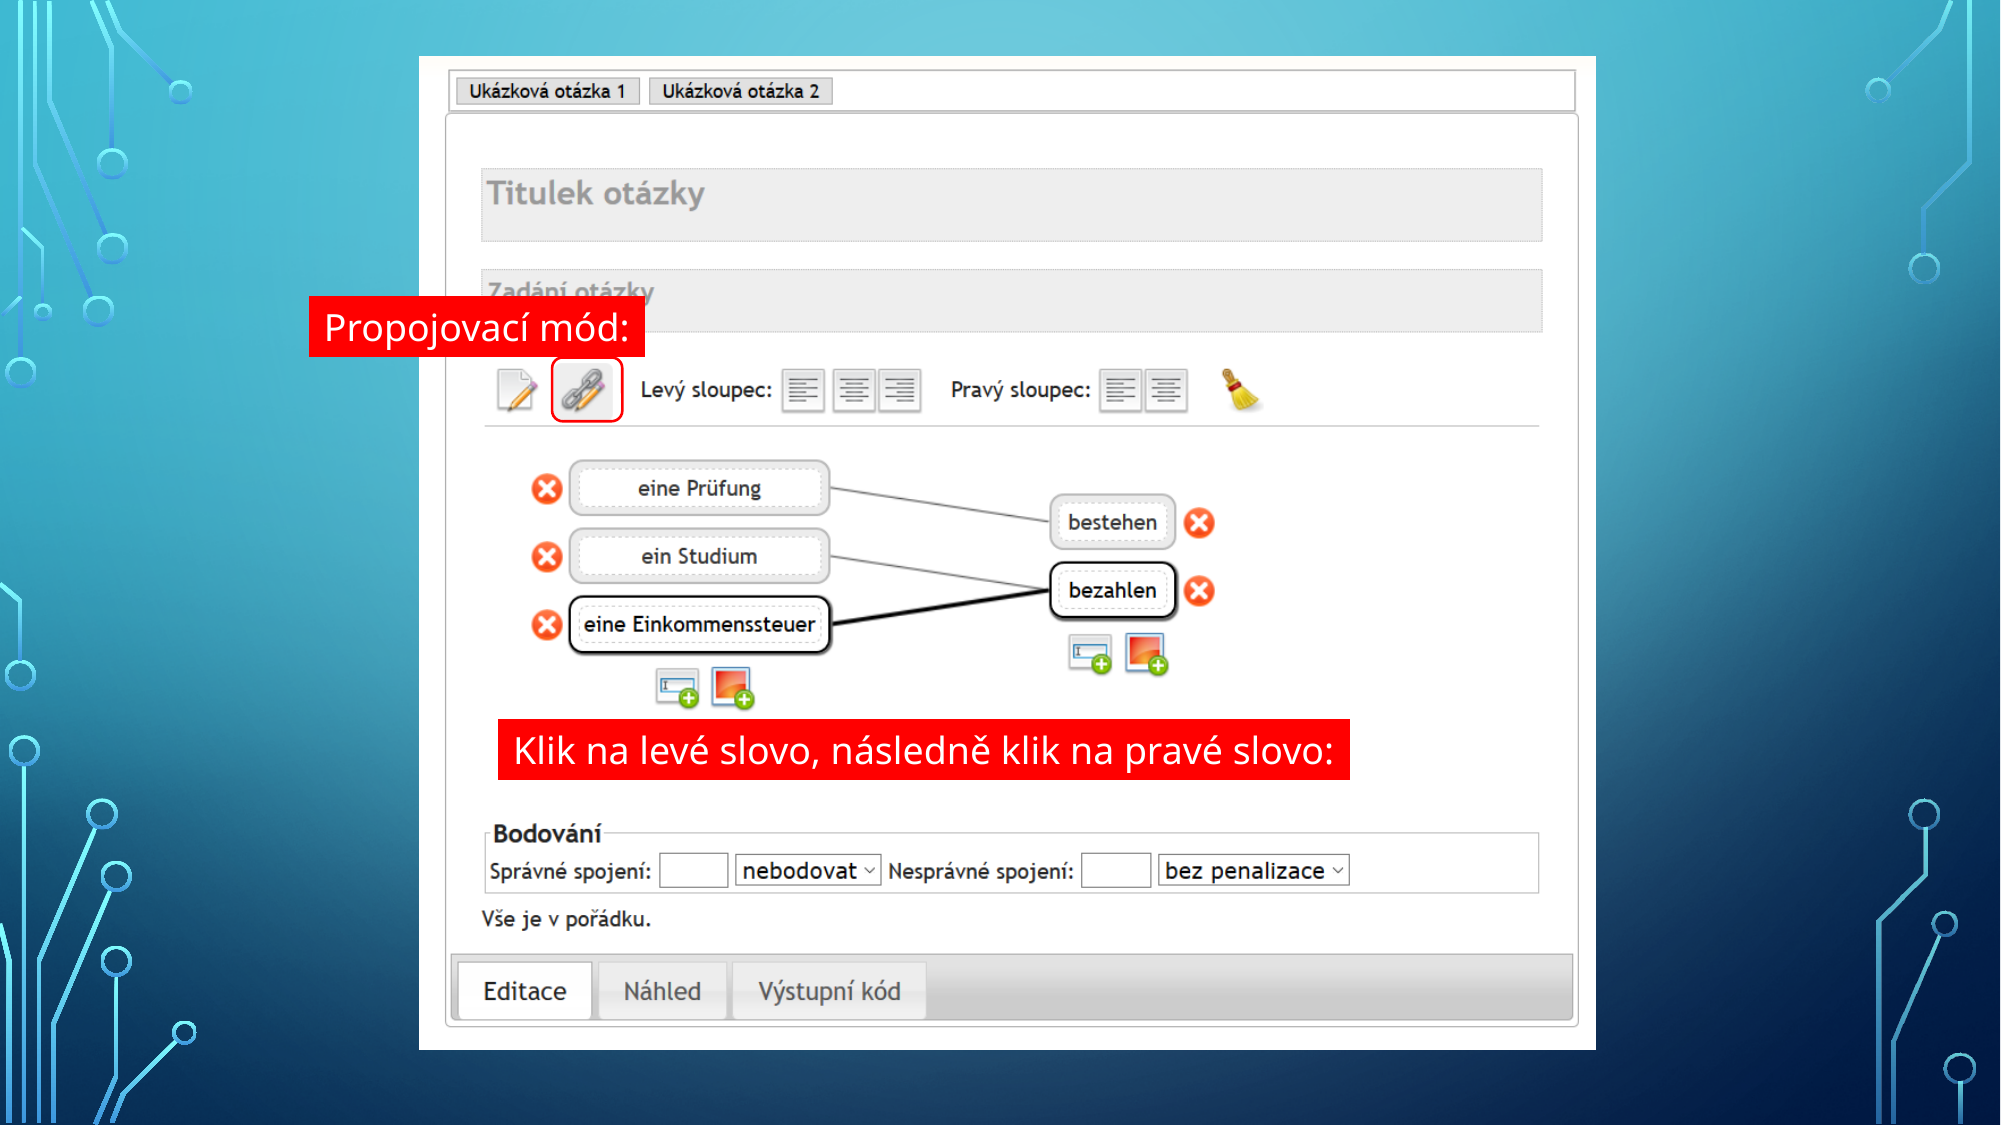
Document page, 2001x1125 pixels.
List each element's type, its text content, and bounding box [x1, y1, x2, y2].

picture [419, 56, 1596, 1051]
text_box Propojovací mód: [309, 296, 419, 357]
